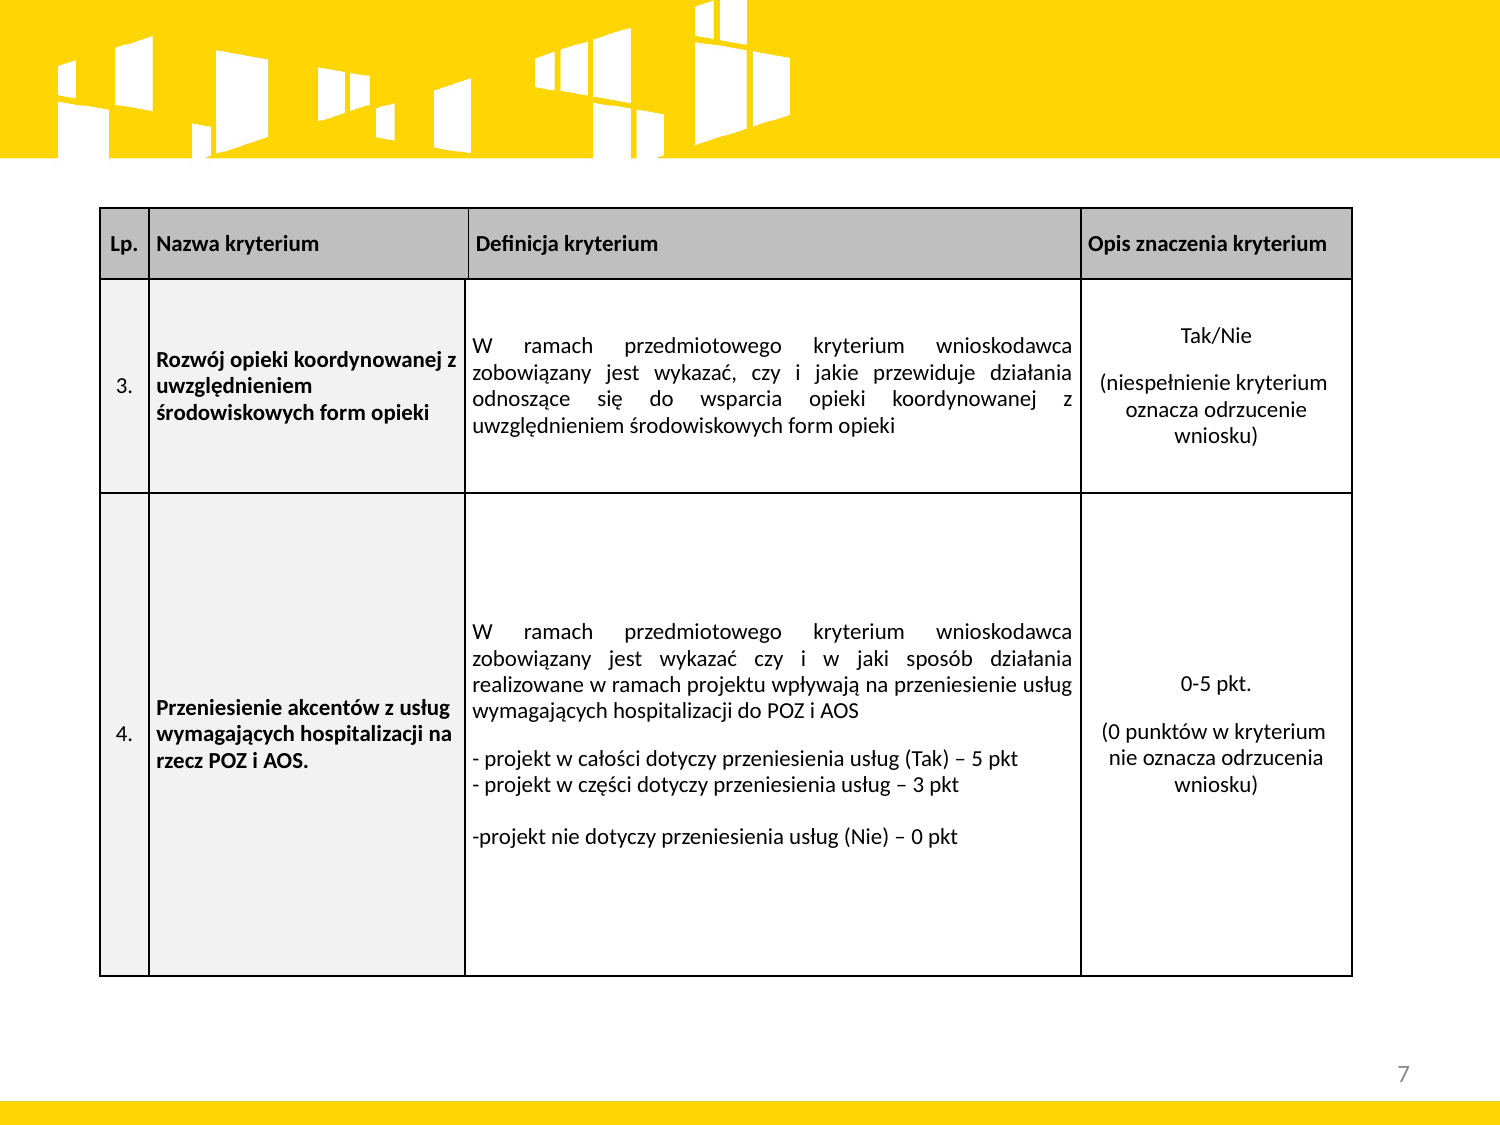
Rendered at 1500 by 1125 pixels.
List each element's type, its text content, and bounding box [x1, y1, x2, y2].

table_header Definicja kryterium [469, 209, 1080, 278]
picture [0, 0, 1500, 1125]
table_header 3. [101, 280, 148, 492]
table_header W ramach przedmiotowego kryterium wnioskodawca zobowiązany jest wykazać, czy i jakie przewiduje działania odnoszące się do wsparcia opieki koordynowanej z uwzględnieniem środowiskowych form opieki [466, 280, 1080, 492]
table_cell Przeniesienie akcentów z usług wymagających hospitalizacji na rzecz POZ i AOS. [150, 494, 464, 975]
table_cell 4. [101, 494, 148, 975]
table_header Nazwa kryterium [150, 209, 468, 278]
table_header Opis znaczenia kryterium [1082, 209, 1351, 278]
table_cell W ramach przedmiotowego kryterium wnioskodawca zobowiązany jest wykazać czy i w jaki sposób działania realizowane w ramach projektu wpływają na przeniesienie usług wymagających hospitalizacji do POZ i AOS - projekt w całości dotyczy przeniesienia usług (Tak) – 5 pkt - projekt w części dotyczy przeniesienia usług – 3 pkt -projekt nie dotyczy przeniesienia usług (Nie) – 0 pkt [466, 494, 1080, 975]
table_cell 0-5 pkt. (0 punktów w kryterium nie oznacza odrzucenia wniosku) [1082, 494, 1351, 975]
slide_number 7 [1074, 1042, 1425, 1103]
table_header Rozwój opieki koordynowanej z uwzględnieniem środowiskowych form opieki [150, 280, 464, 492]
table_header Lp. [101, 209, 148, 278]
table_header Tak/Nie (niespełnienie kryterium oznacza odrzucenie wniosku) [1082, 280, 1351, 492]
